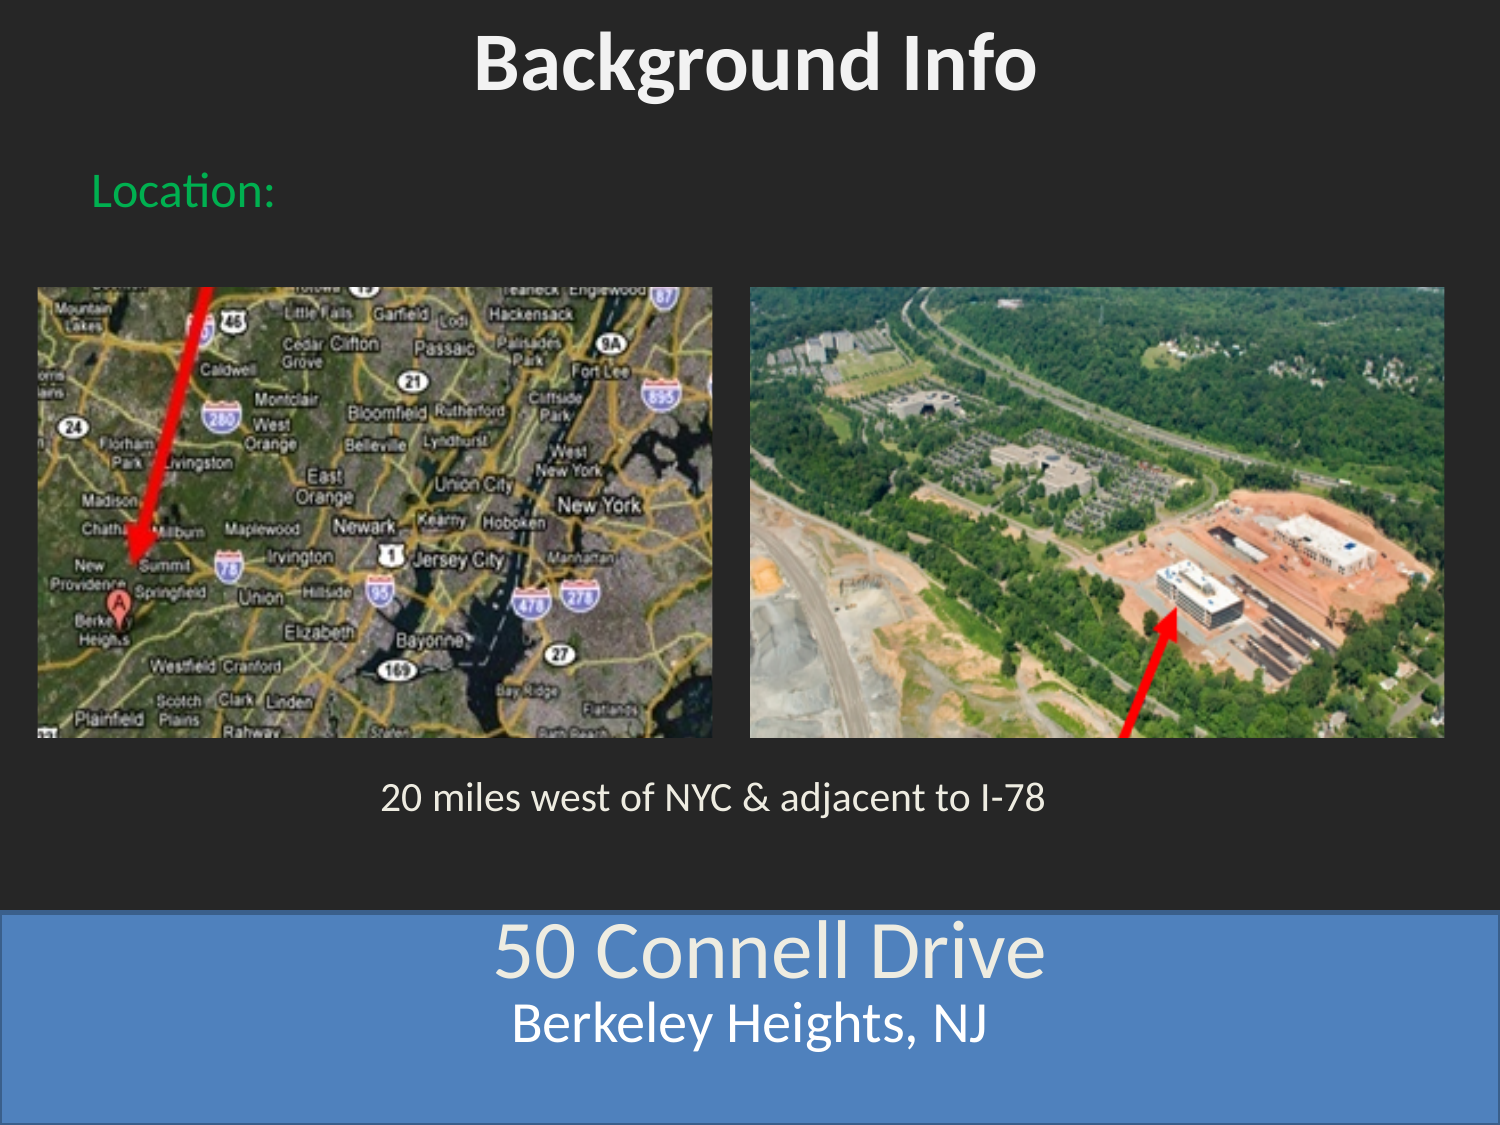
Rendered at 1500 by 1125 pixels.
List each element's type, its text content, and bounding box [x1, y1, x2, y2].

text_box 20 miles west of NYC & adjacent to I-78 [365, 762, 1062, 828]
picture [37, 287, 713, 738]
picture [749, 287, 1445, 738]
text_box Background Info [24, 0, 1488, 150]
text_box Location: [76, 149, 303, 225]
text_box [0, 887, 1500, 1125]
